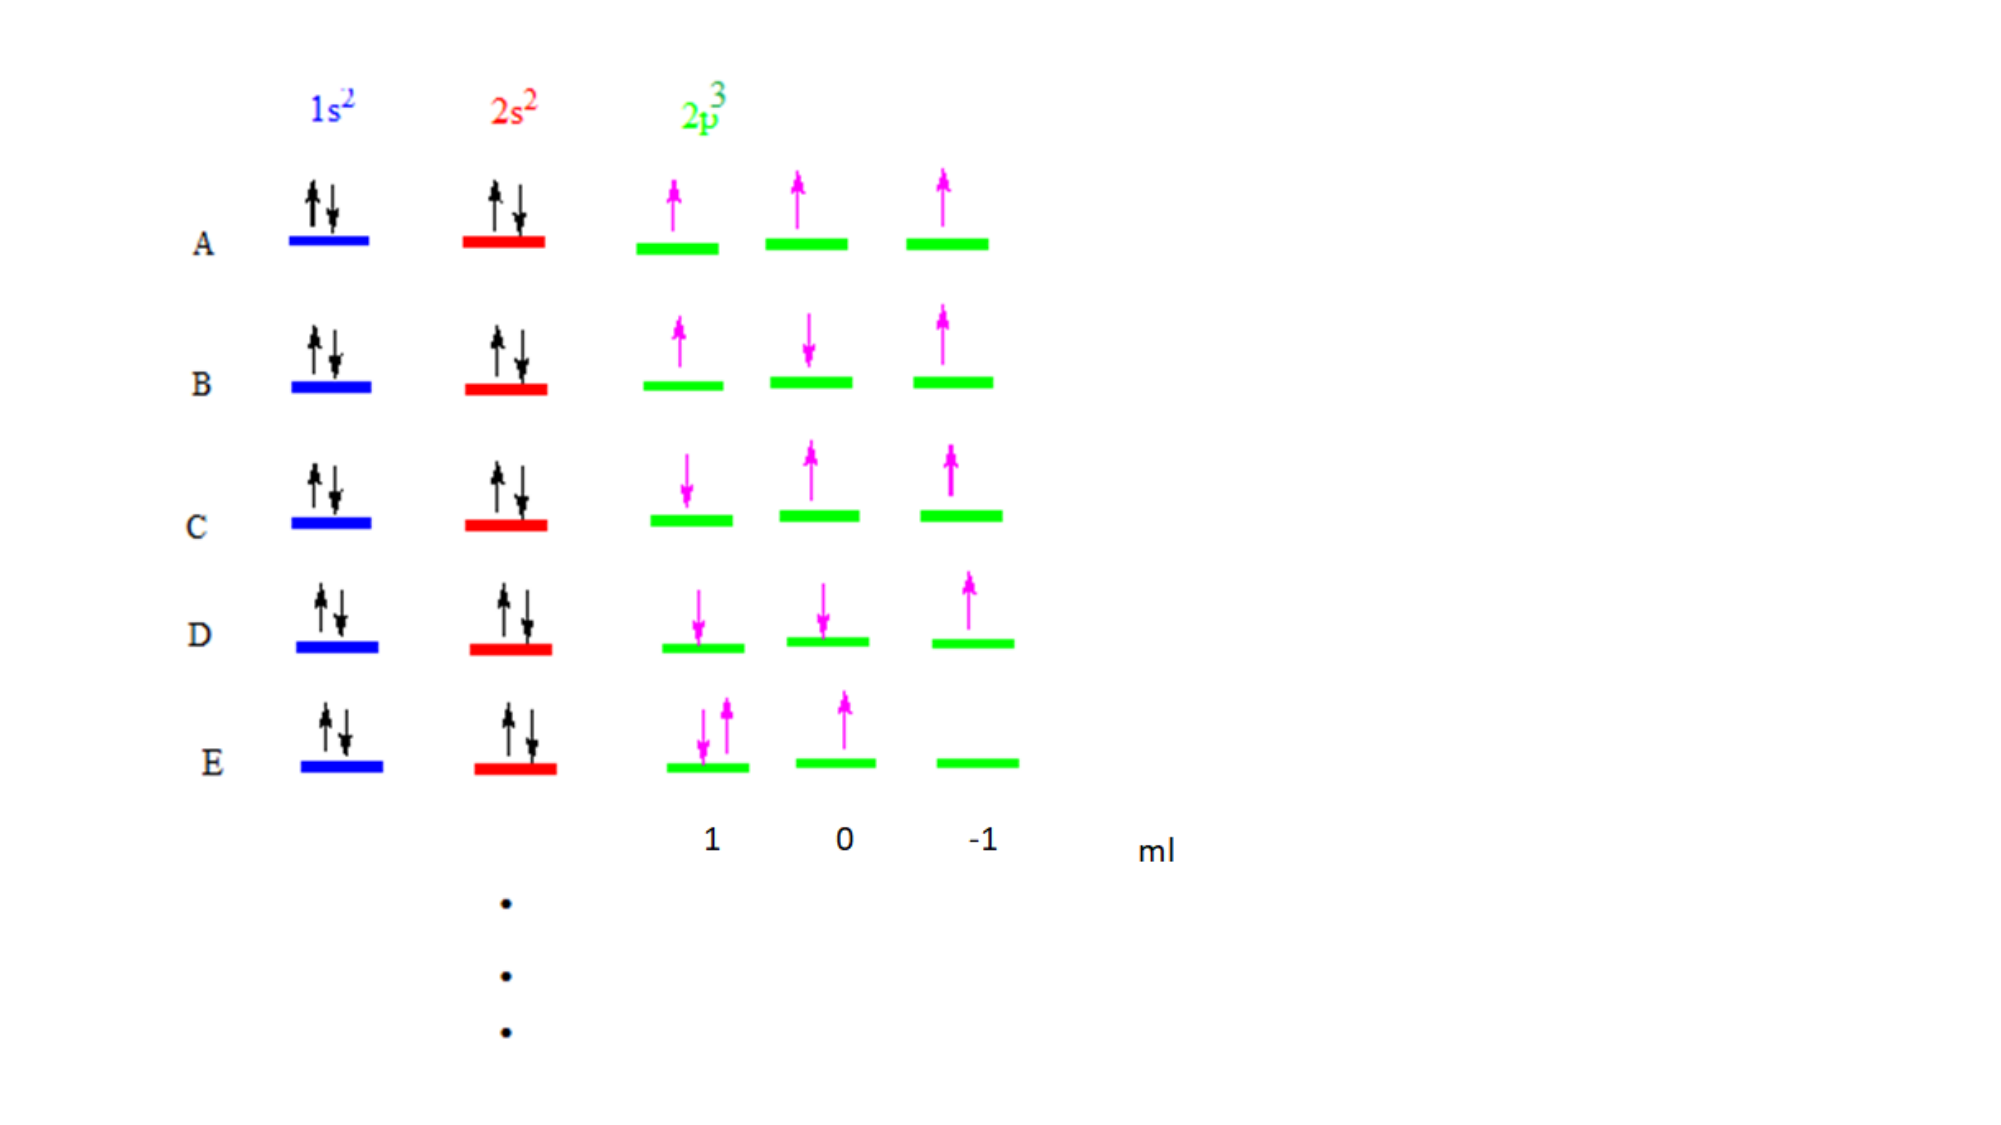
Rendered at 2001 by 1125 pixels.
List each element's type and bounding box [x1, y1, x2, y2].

picture [167, 67, 1210, 1058]
